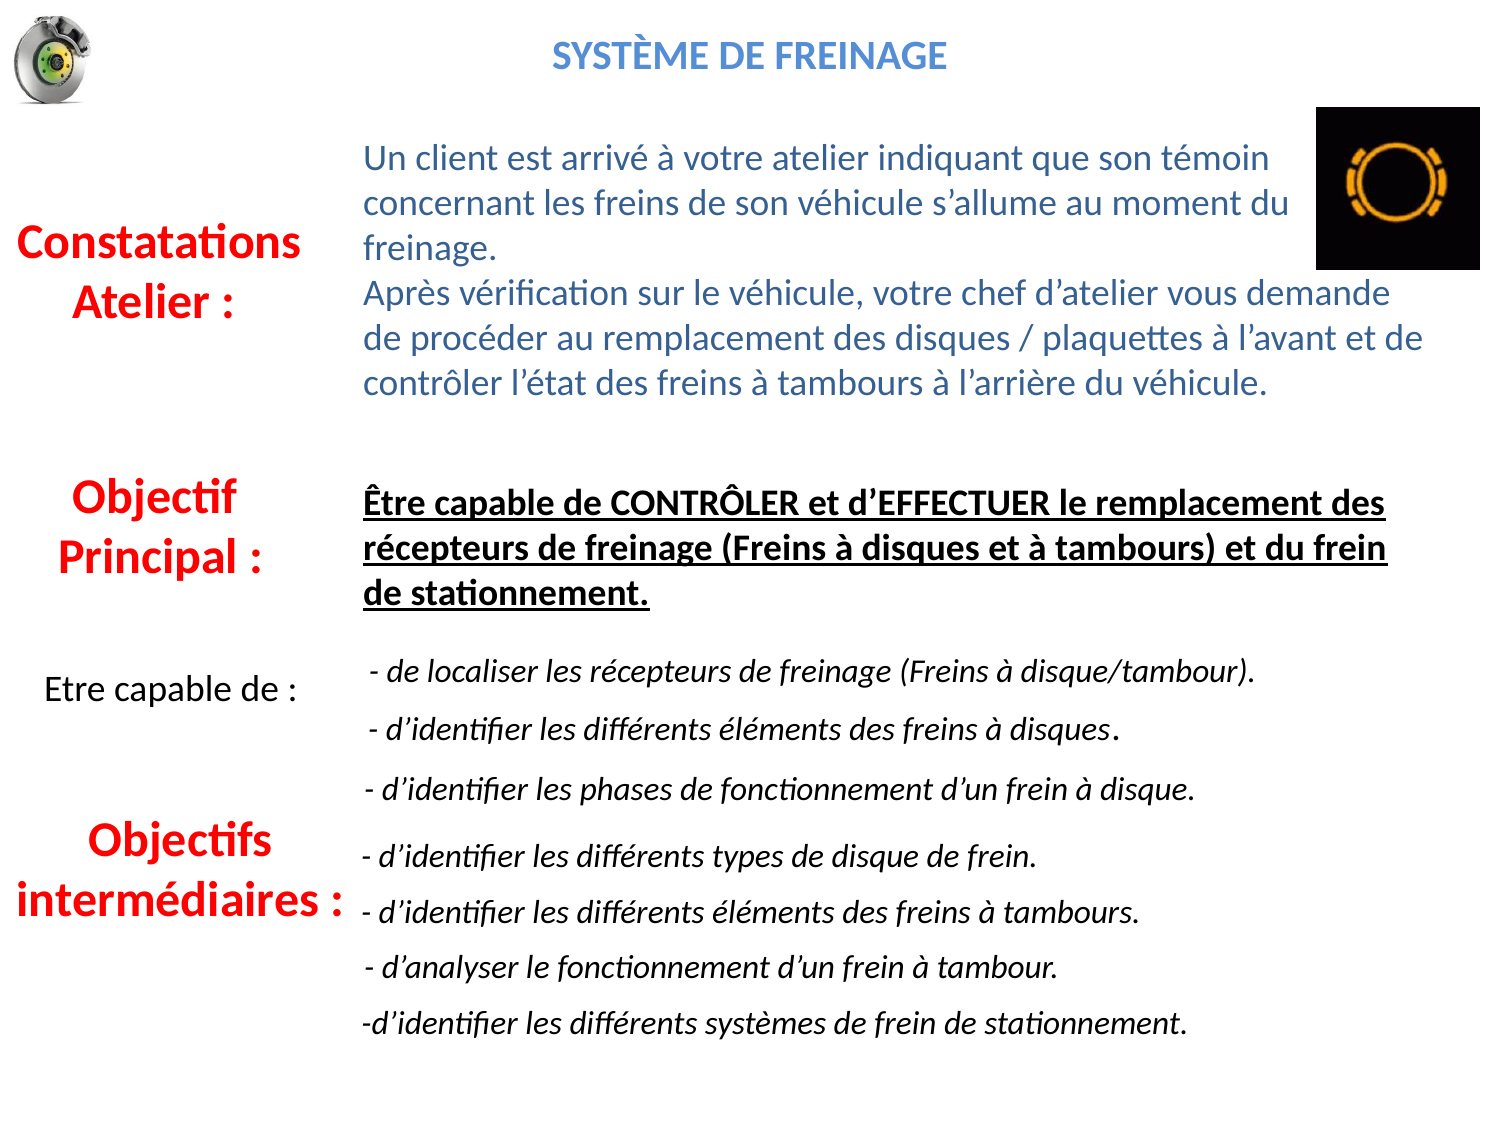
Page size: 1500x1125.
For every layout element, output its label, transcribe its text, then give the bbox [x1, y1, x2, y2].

text_box - de localiser les récepteurs de freinage (Freins à disque/tambour). [354, 641, 1404, 695]
text_box SYSTÈME DE FREINAGE [537, 20, 975, 85]
text_box Etre capable de : [29, 656, 319, 717]
text_box Objectifs intermédiaires : [1, 798, 361, 934]
text_box Objectif Principal : [1, 455, 321, 591]
picture [1316, 107, 1480, 270]
text_box - d’identifier les différents types de disque de frein. [346, 826, 1406, 882]
text_box - d’identifier les différents éléments des freins à tambours. [346, 882, 1489, 938]
text_box Être capable de CONTRÔLER et d’EFFECTUER le remplacement des récepteurs de freinage (Freins à disques et à tambours) et du frein de stationnement. [348, 470, 1447, 621]
text_box - d’identifier les phases de fonctionnement d’un frein à disque. [349, 759, 1500, 815]
picture [0, 1, 116, 121]
text_box -d’identifier les différents systèmes de frein de stationnement. [346, 993, 1231, 1049]
text_box Un client est arrivé à votre atelier indiquant que son témoin concernant les freins de son véhicule s’allume au moment du freinage. Après vérification sur le véhicule, votre chef d’atelier vous demande de procéder au remplacement des disques / plaquettes à l’avant et de contrôler l’état des freins à tambours à l’arrière du véhicule. [348, 125, 1447, 411]
text_box Constatations Atelier : [0, 201, 319, 336]
text_box - d’identifier les différents éléments des freins à disques. [353, 695, 1431, 756]
text_box - d’analyser le fonctionnement d’un frein à tambour. [349, 937, 1419, 993]
